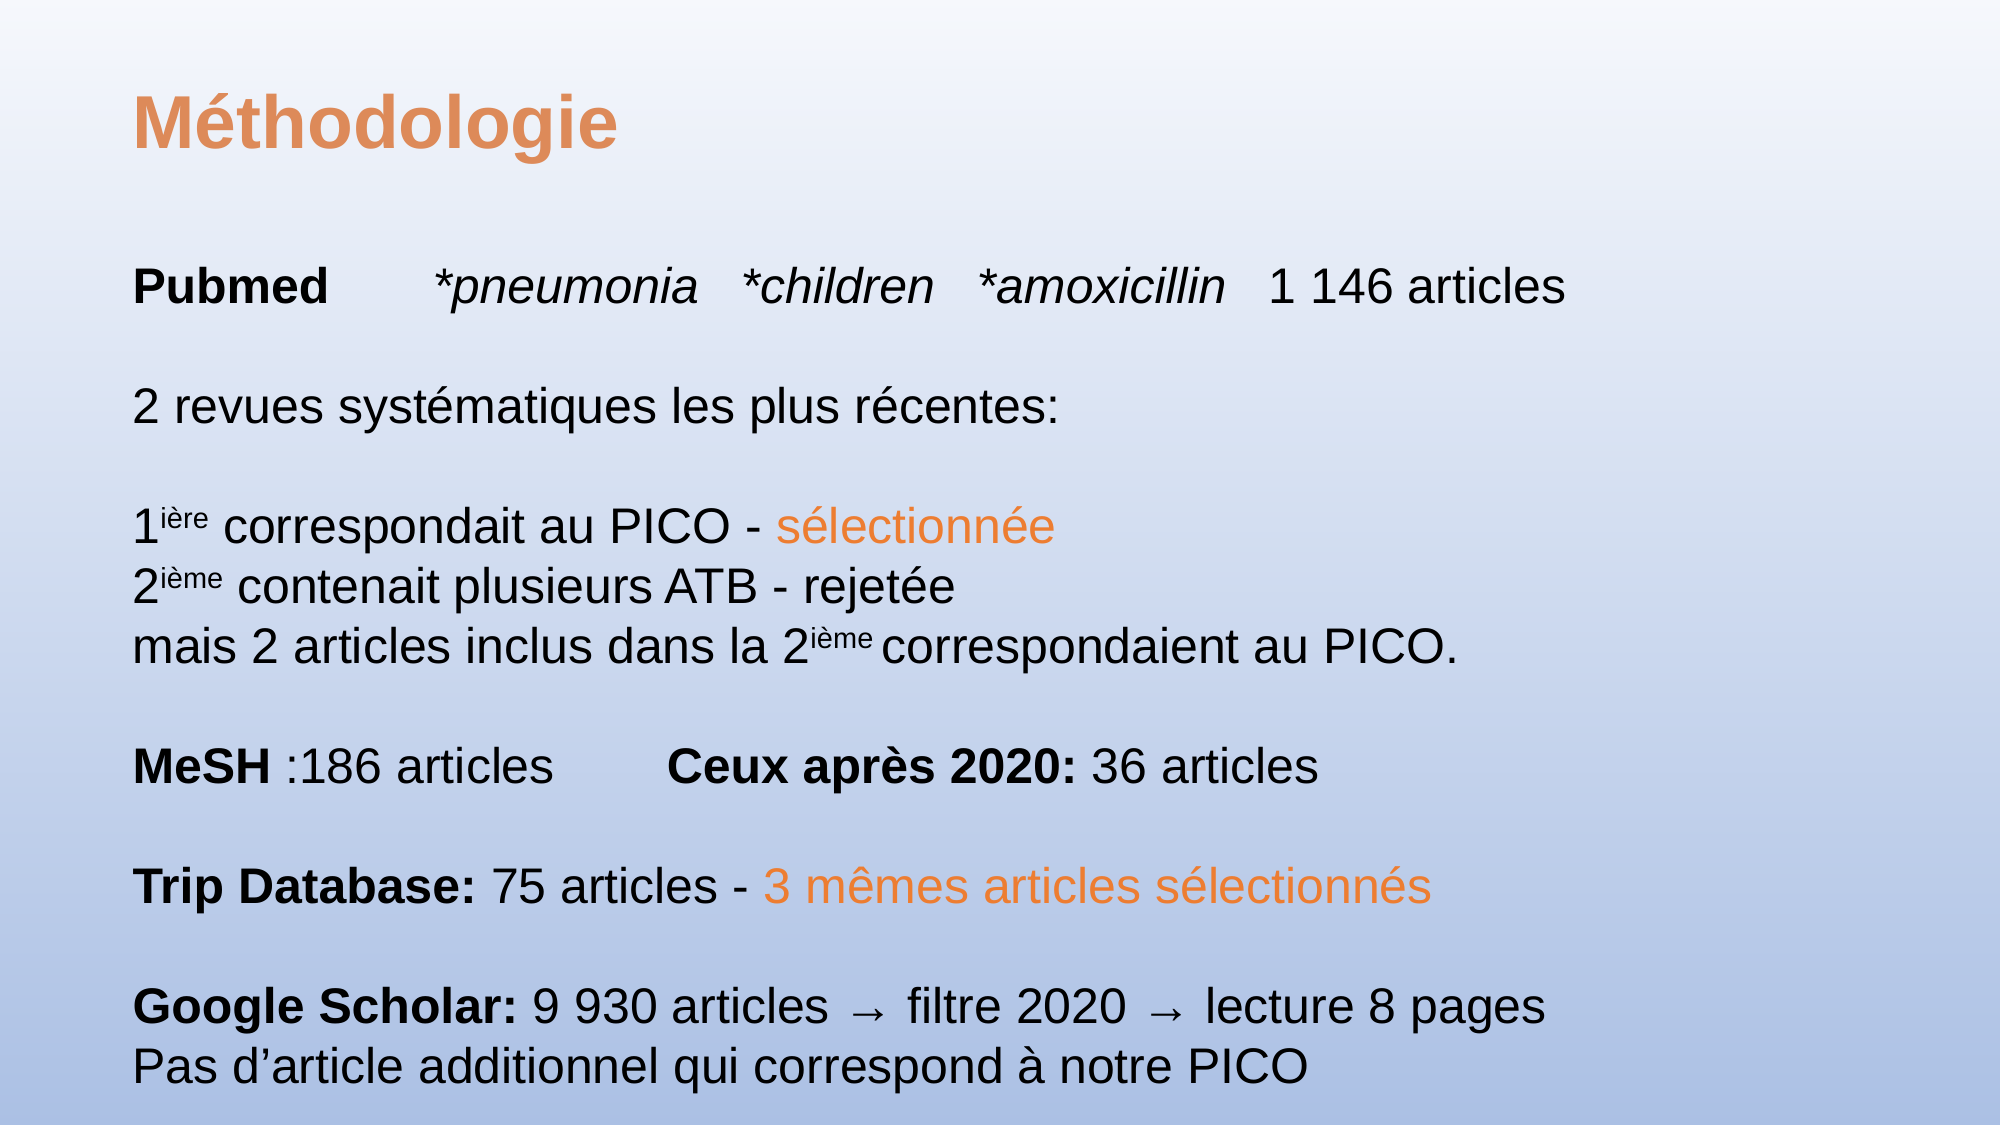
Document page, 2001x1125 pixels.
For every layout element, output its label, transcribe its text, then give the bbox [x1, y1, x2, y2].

text_box Méthodologie Pubmed *pneumonia *children *amoxicillin 1 146 articles 2 revues systématiques les plus récentes: 1ière correspondait au PICO - sélectionnée 2ième contenait plusieurs ATB - rejetée mais 2 articles inclus dans la 2ième correspondaient au PICO. MeSH :186 articles Ceux après 2020: 36 articles Trip Database: 75 articles - 3 mêmes articles sélectionnés Google Scholar: 9 930 articles → filtre 2020 → lecture 8 pages Pas d’article additionnel qui correspond à notre PICO [117, 66, 1807, 1125]
